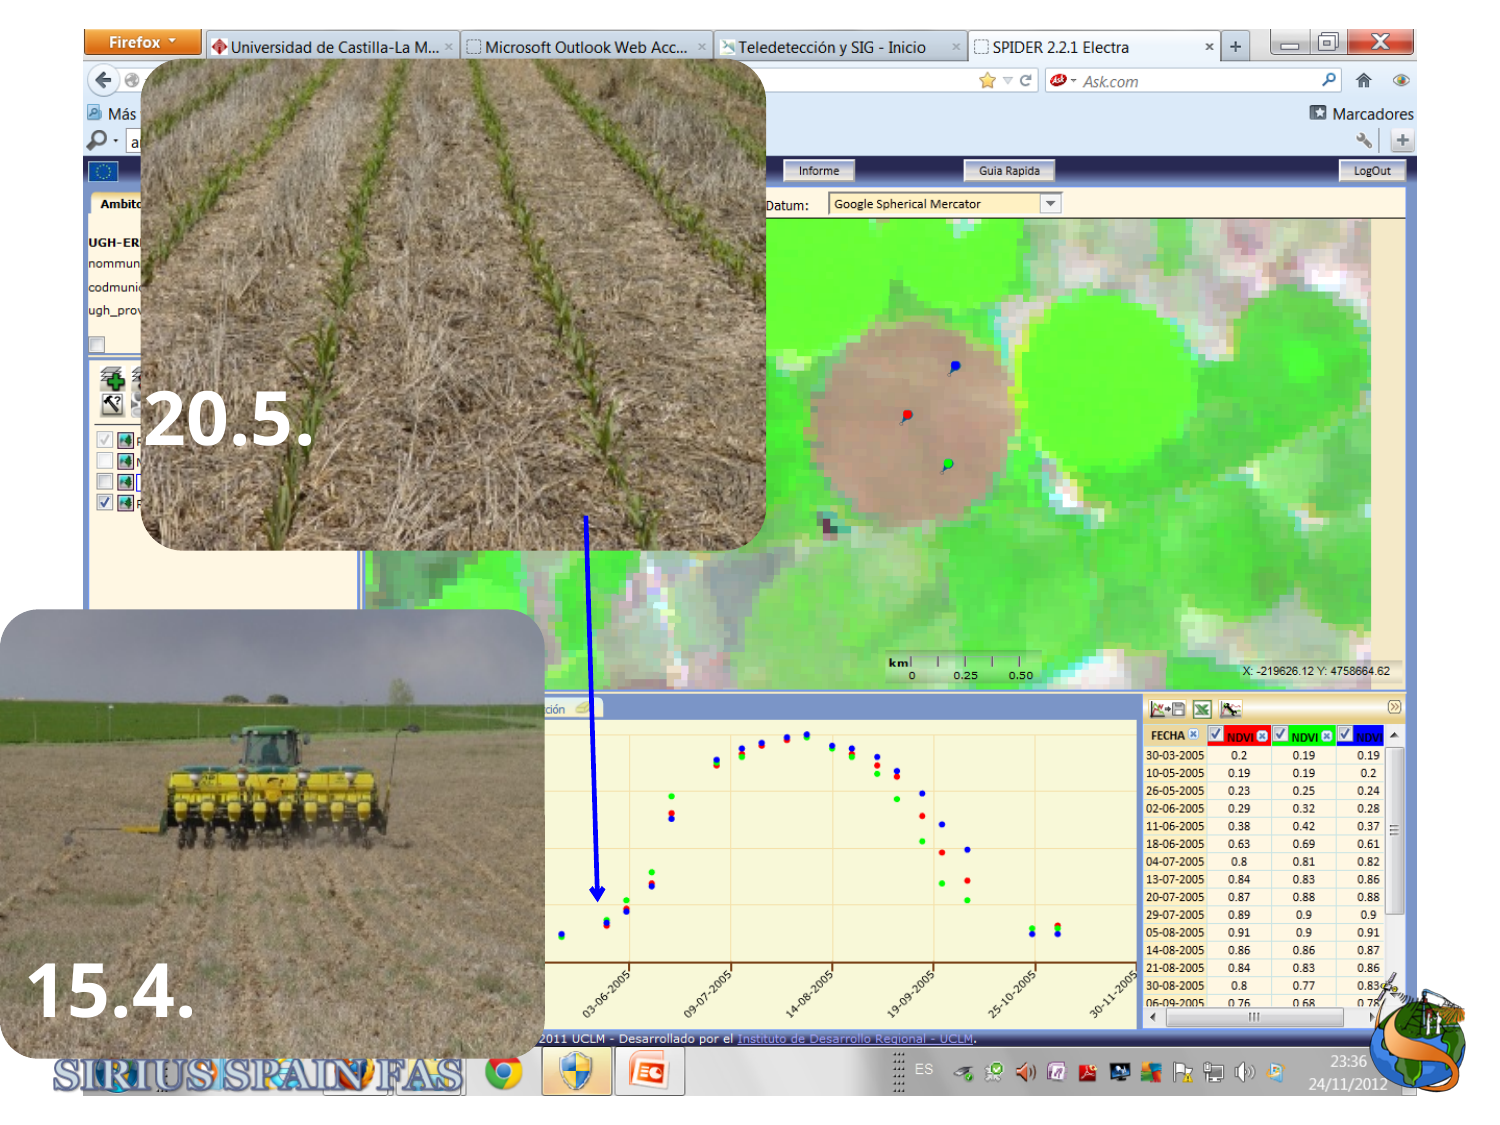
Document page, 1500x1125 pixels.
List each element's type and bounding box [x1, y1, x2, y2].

text_box [398, 702, 786, 715]
text_box [128, 58, 767, 551]
text_box [0, 609, 545, 1125]
picture [83, 28, 1472, 1099]
